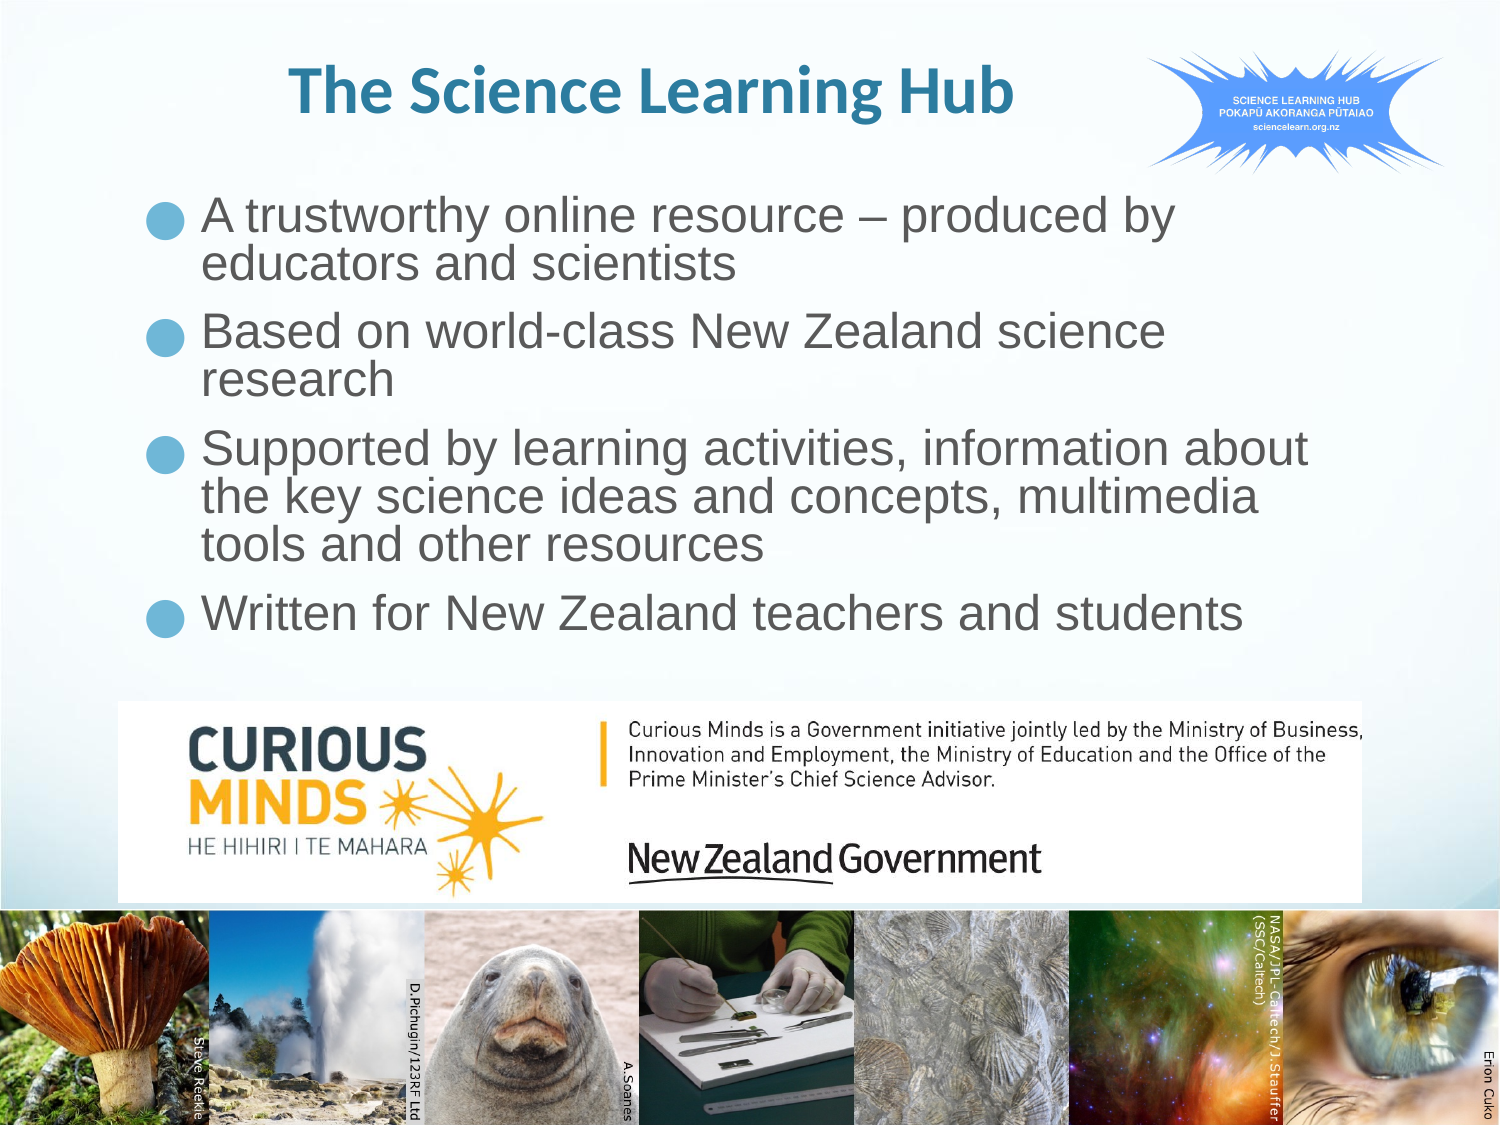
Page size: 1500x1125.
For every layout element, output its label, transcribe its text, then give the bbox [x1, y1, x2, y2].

picture [0, 0, 1500, 1125]
text_box A trustworthy online resource – produced by educators and scientists Based on world-class New Zealand science research Supported by learning activities, information about the key science ideas and concepts, multimedia tools and other resources Written for New Zealand teachers and students [128, 148, 1372, 686]
text_box The Science Learning Hub [48, 29, 1273, 148]
